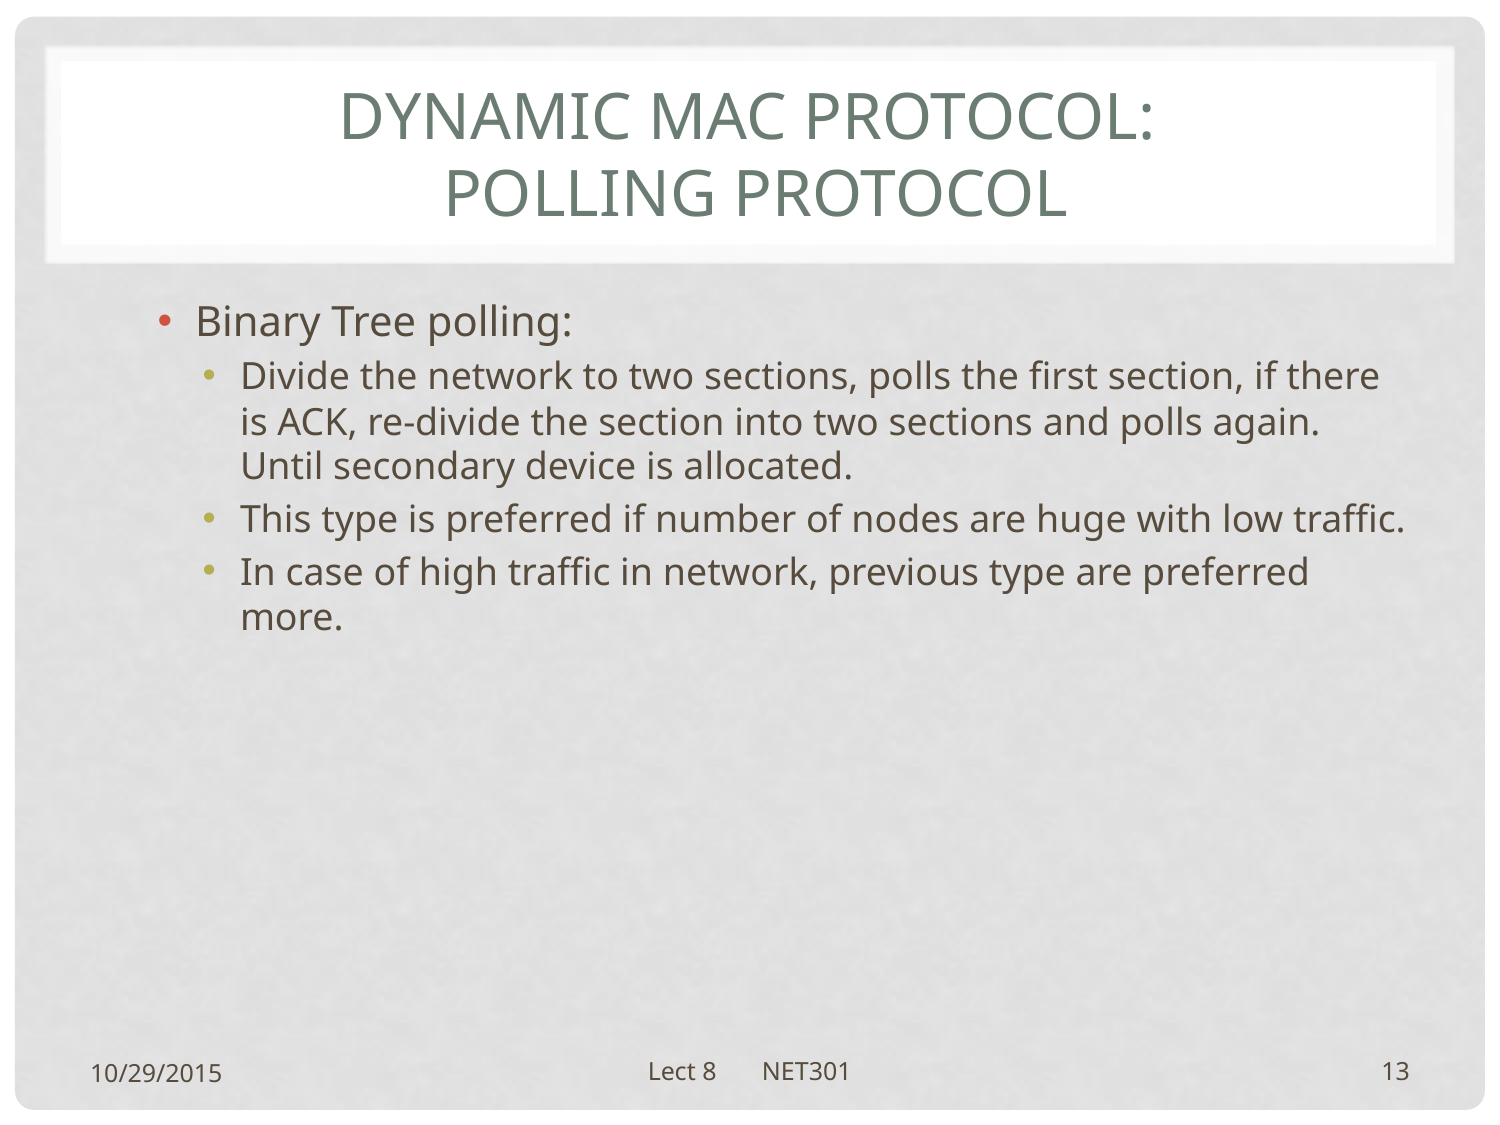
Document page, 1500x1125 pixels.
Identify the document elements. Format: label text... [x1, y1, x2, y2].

list Binary Tree polling: Divide the network to two sections, polls the first section, if there is ACK, re-divide the section into two sections and polls again. Until secondary device is allocated. This type is preferred if number of nodes are huge with low traffic. In case of high traffic in network, previous type are preferred more. [75, 287, 1425, 1005]
title Dynamic mac protocol: polling protocol [69, 66, 1425, 238]
footer Lect 8 NET301 [512, 1042, 988, 1103]
slide_number 13 [1074, 1042, 1425, 1103]
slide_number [75, 1042, 425, 1103]
